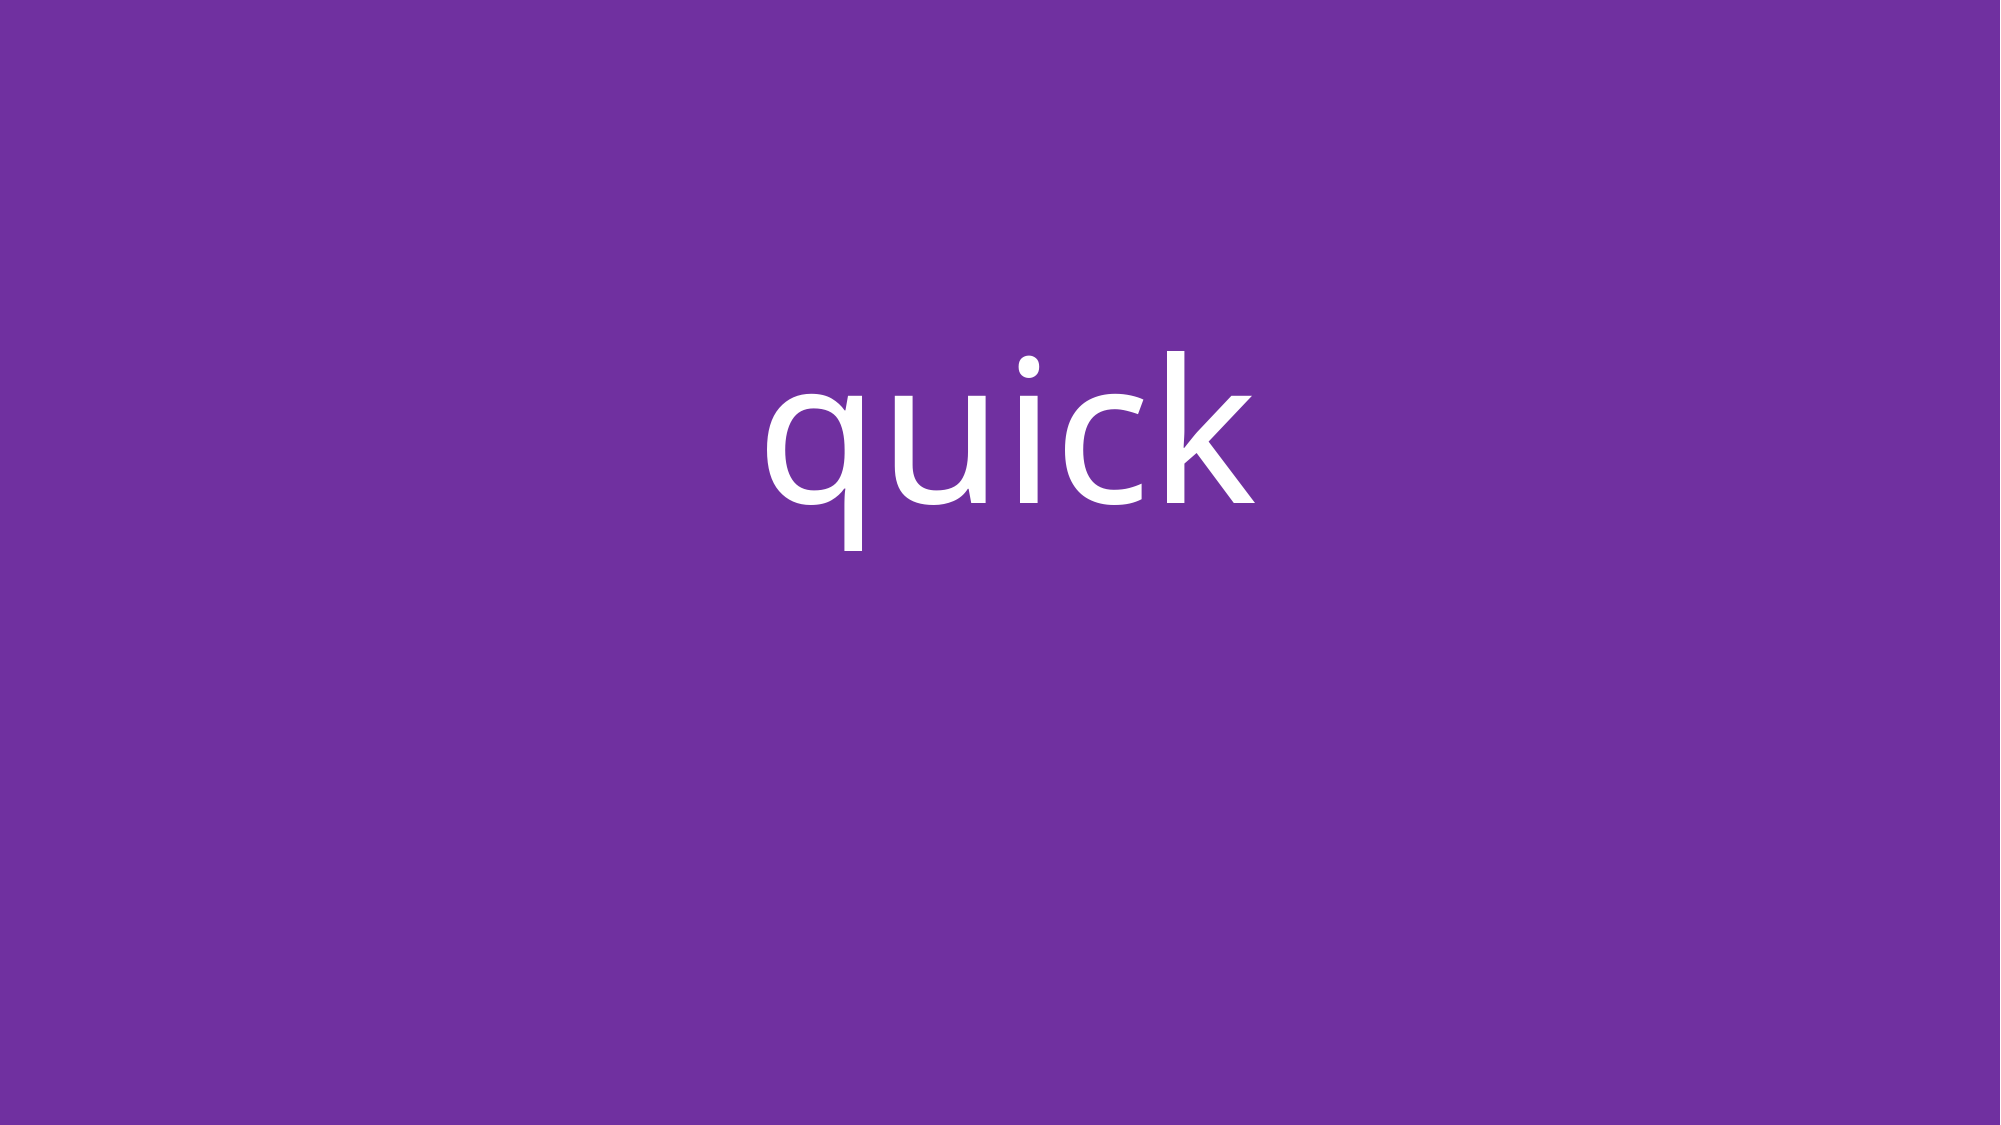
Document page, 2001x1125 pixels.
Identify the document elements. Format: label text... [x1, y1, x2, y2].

text_box quick [516, 295, 1498, 551]
